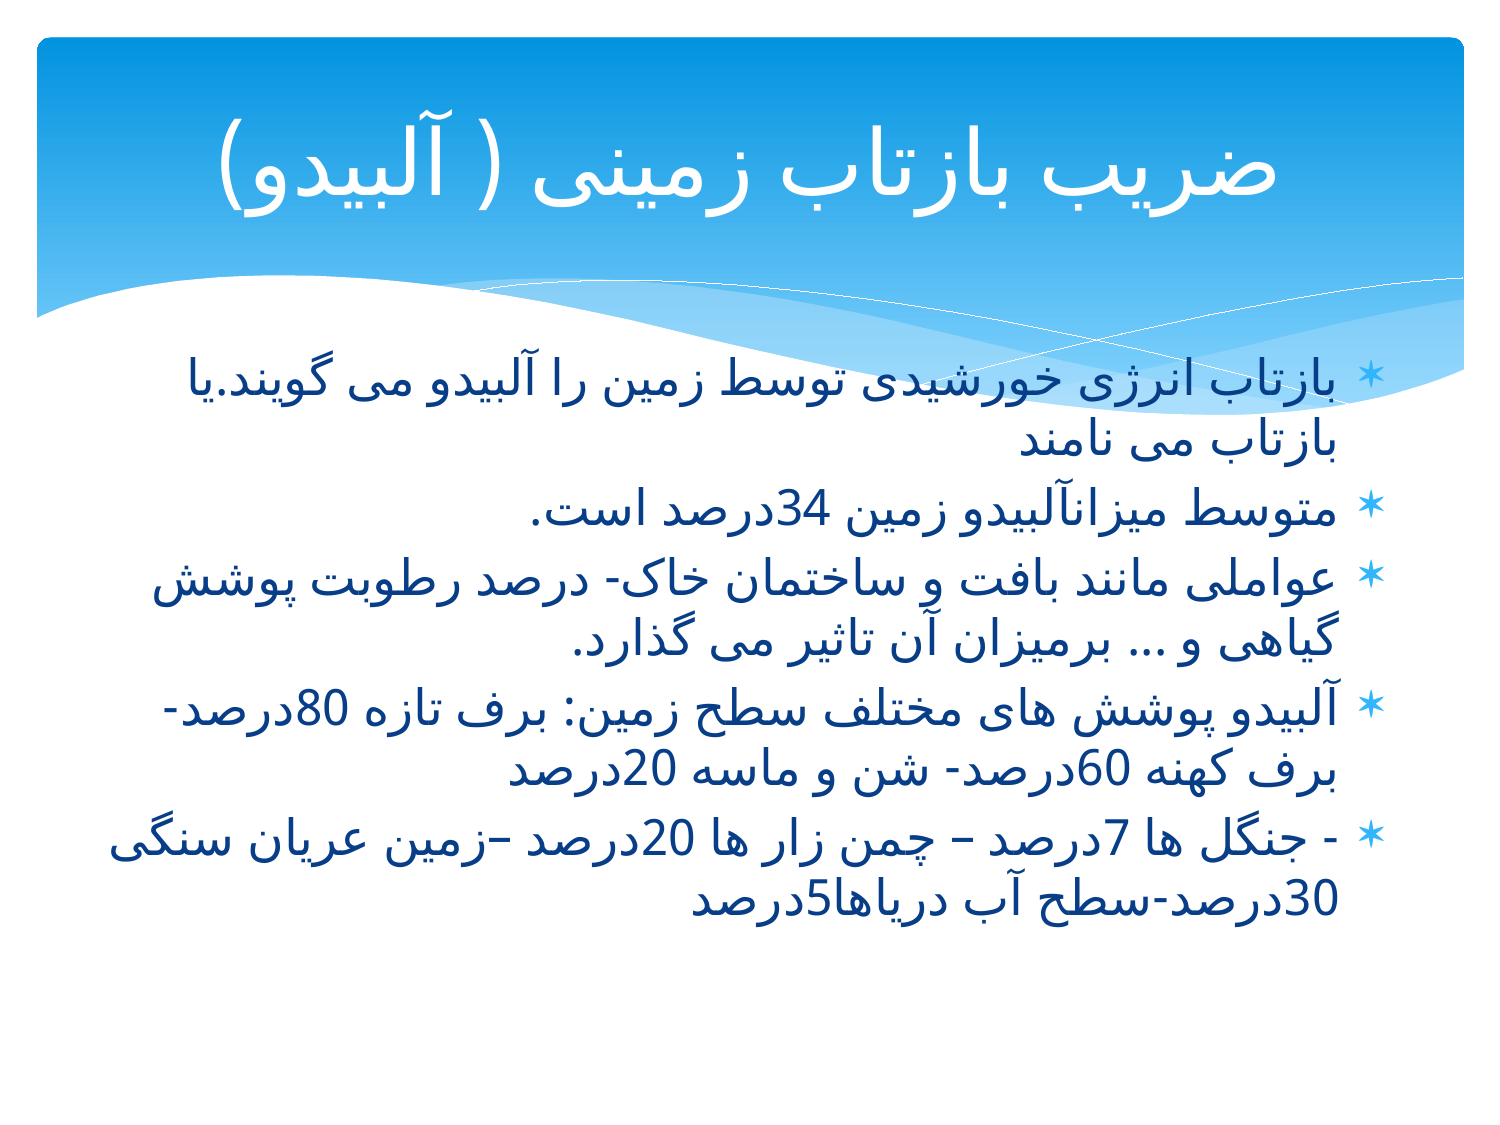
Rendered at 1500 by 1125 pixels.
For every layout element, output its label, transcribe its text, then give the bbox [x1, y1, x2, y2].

list بازتاب انرژی خورشیدی توسط زمین را آلبیدو می گویند.یا بازتاب می نامند متوسط میزانآلبیدو زمین 34درصد است. عواملی مانند بافت و ساختمان خاک- درصد رطوبت پوشش گیاهی و ... برمیزان آن تاثیر می گذارد. آلبیدو پوشش های مختلف سطح زمین: برف تازه 80درصد-برف کهنه 60درصد- شن و ماسه 20درصد - جنگل ها 7درصد – چمن زار ها 20درصد –زمین عریان سنگی 30درصد-سطح آب دریاها5درصد [88, 338, 1400, 1005]
title ضریب بازتاب زمینی ( آلبیدو) [75, 55, 1425, 261]
